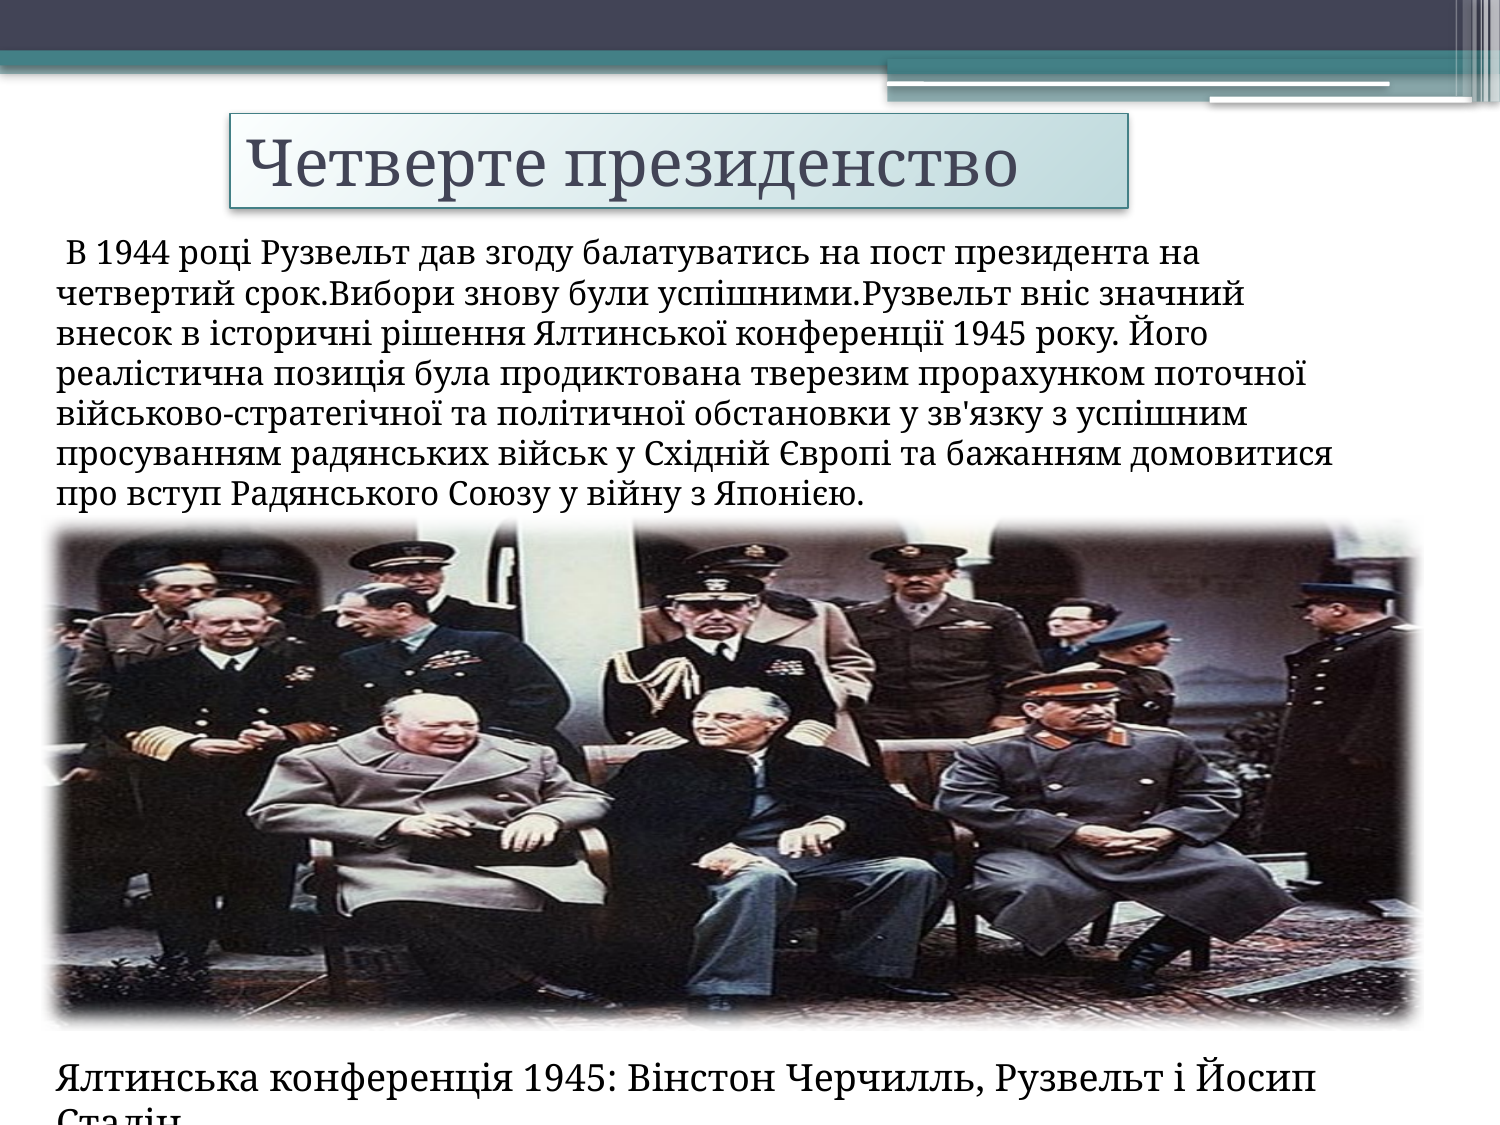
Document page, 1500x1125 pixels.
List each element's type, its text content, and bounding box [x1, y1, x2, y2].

picture [41, 514, 1424, 1031]
text_box Ялтинська конференція 1945: Вінстон Черчилль, Рузвельт і Йосип Сталін [41, 1046, 1412, 1125]
text_box В 1944 році Рузвельт дав згоду балатуватись на пост президента на четвертий срок.Вибори знову були успішними.Рузвельт вніс значний внесок в історичні рішення Ялтинської конференції 1945 року. Його реалістична позиція була продиктована тверезим прорахунком поточної військово-стратегічної та політичної обстановки у зв'язку з успішним просуванням радянських військ у Східній Європі та бажанням домовитися про вступ Радянського Союзу у війну з Японією. [41, 219, 1365, 513]
title Четверте президенство [229, 113, 1129, 209]
